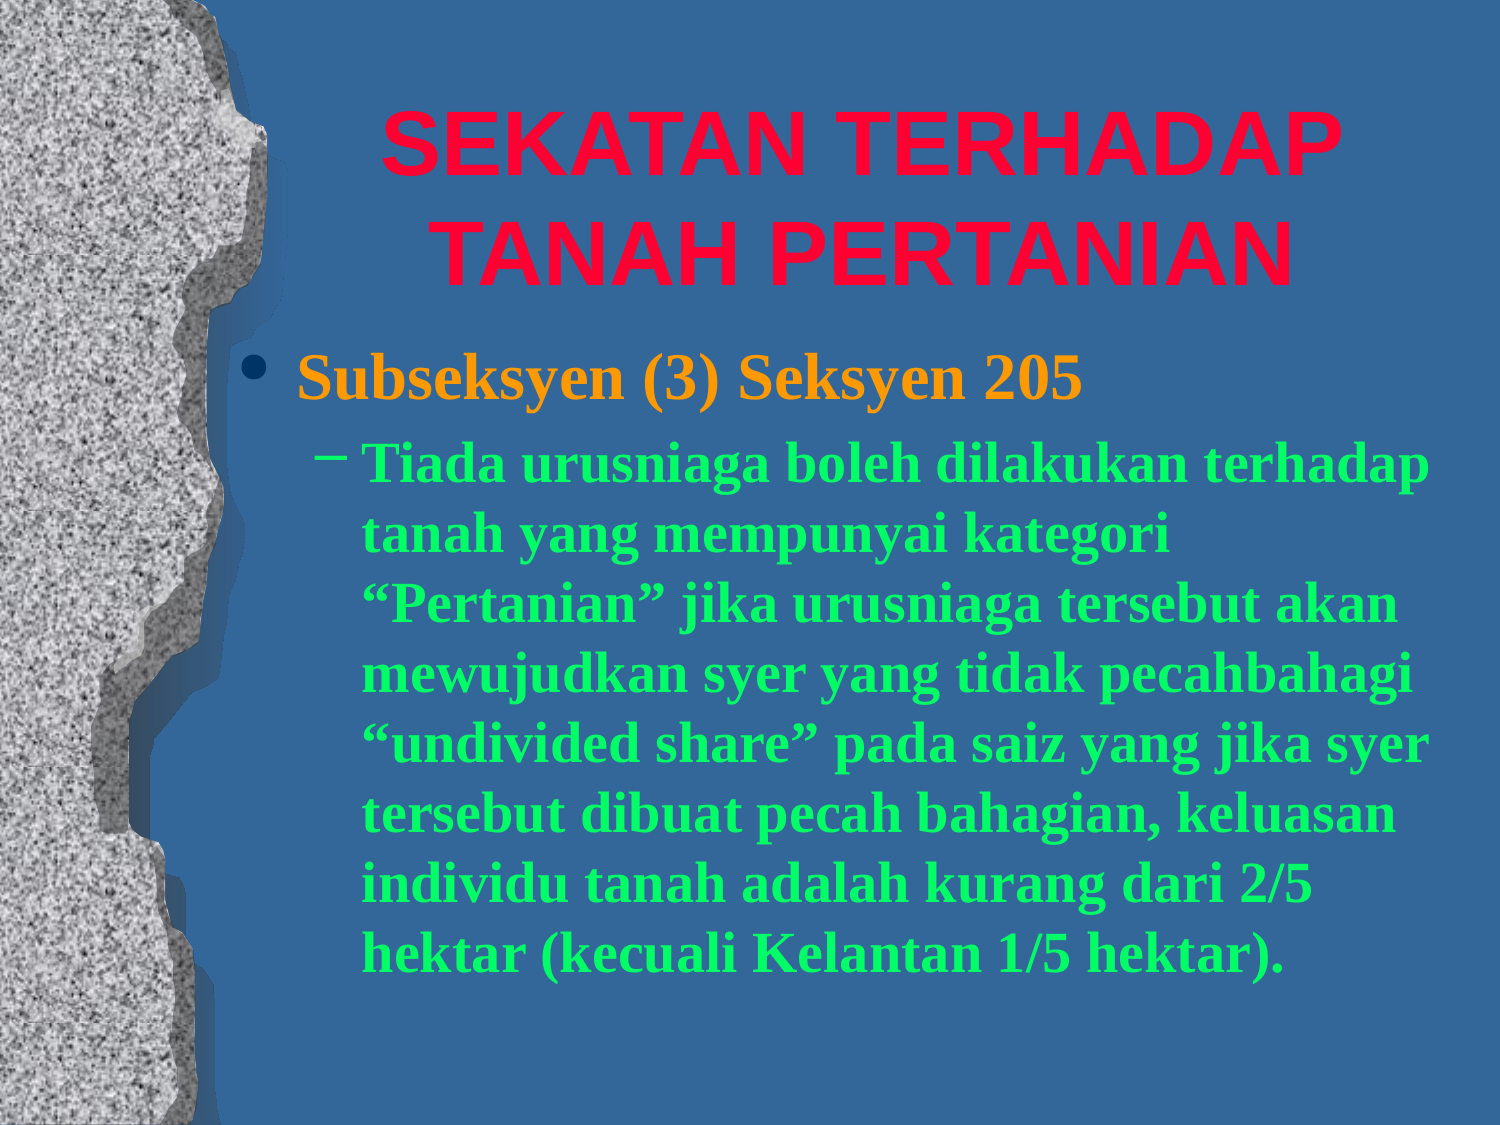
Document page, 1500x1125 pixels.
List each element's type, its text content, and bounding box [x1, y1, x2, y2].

list Subseksyen (3) Seksyen 205 Tiada urusniaga boleh dilakukan terhadap tanah yang mempunyai kategori “Pertanian” jika urusniaga tersebut akan mewujudkan syer yang tidak pecahbahagi “undivided share” pada saiz yang jika syer tersebut dibuat pecah bahagian, keluasan individu tanah adalah kurang dari 2/5 hektar (kecuali Kelantan 1/5 hektar). [224, 324, 1500, 1001]
picture [200, 3, 209, 11]
title SEKATAN TERHADAP TANAH PERTANIAN [224, 99, 1500, 288]
picture [0, 0, 224, 1125]
